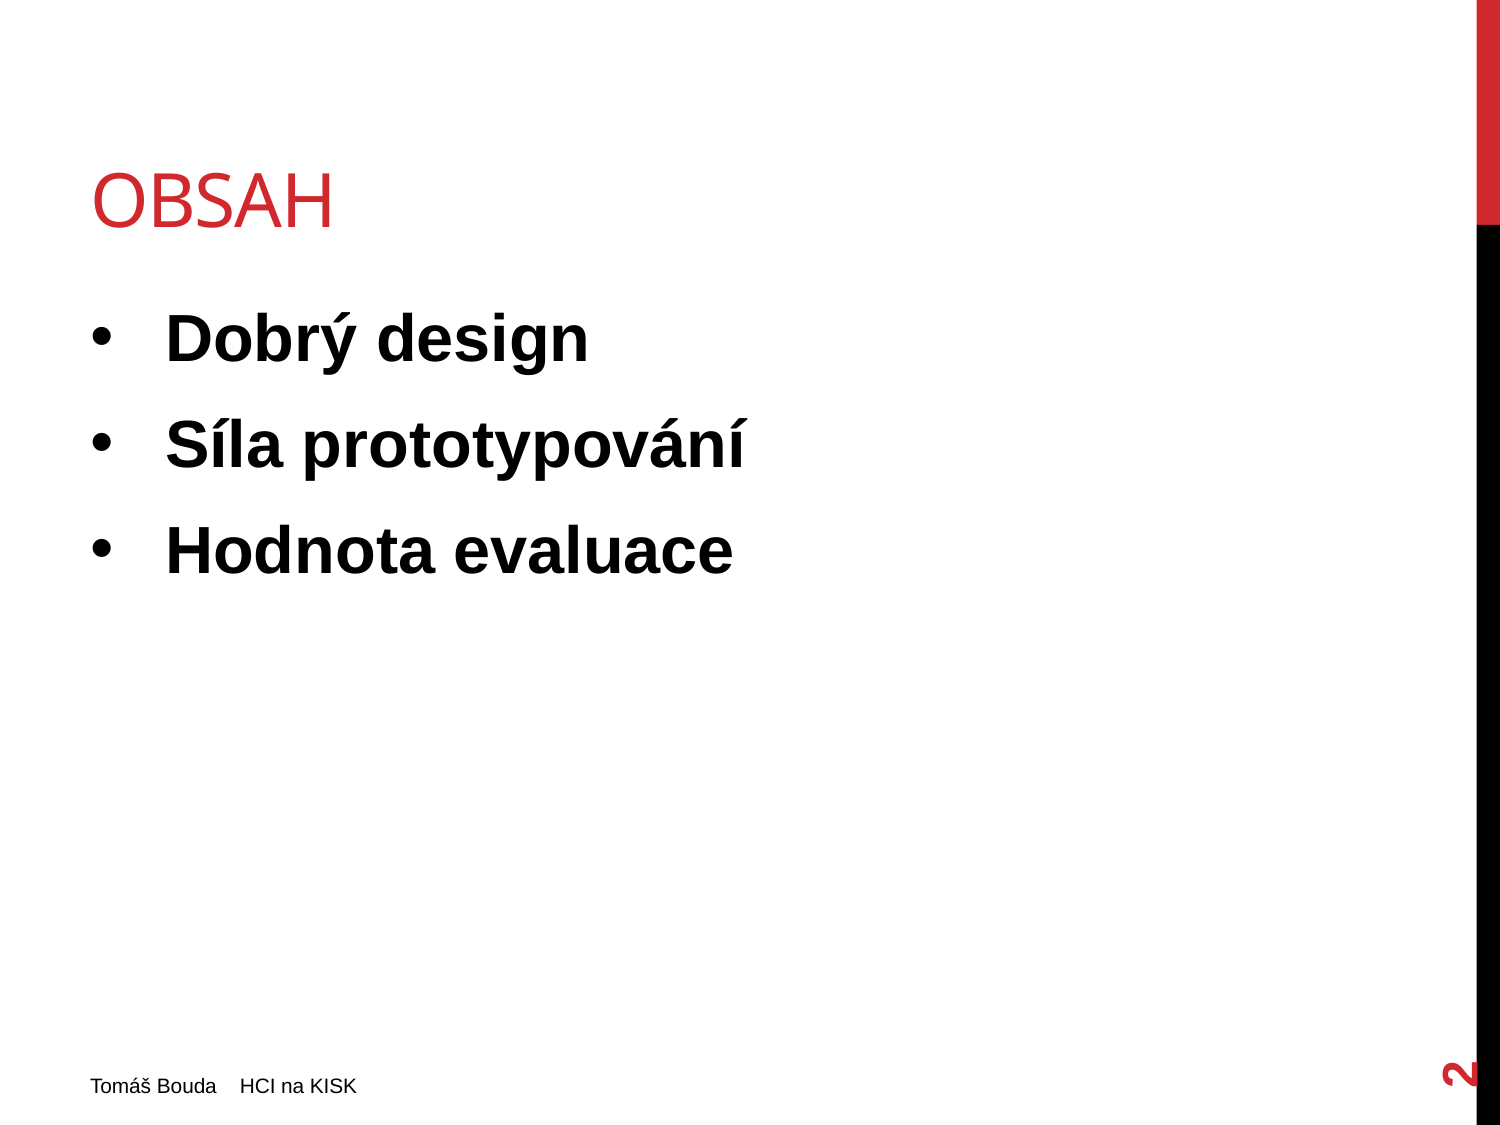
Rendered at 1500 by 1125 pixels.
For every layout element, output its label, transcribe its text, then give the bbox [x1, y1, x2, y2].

footer Tomáš Bouda HCI na KISK [75, 1065, 638, 1112]
list Dobrý design Síla prototypování Hodnota evaluace [75, 287, 1325, 1005]
slide_number 2 [1427, 887, 1488, 1104]
title Obsah [75, 25, 1025, 250]
